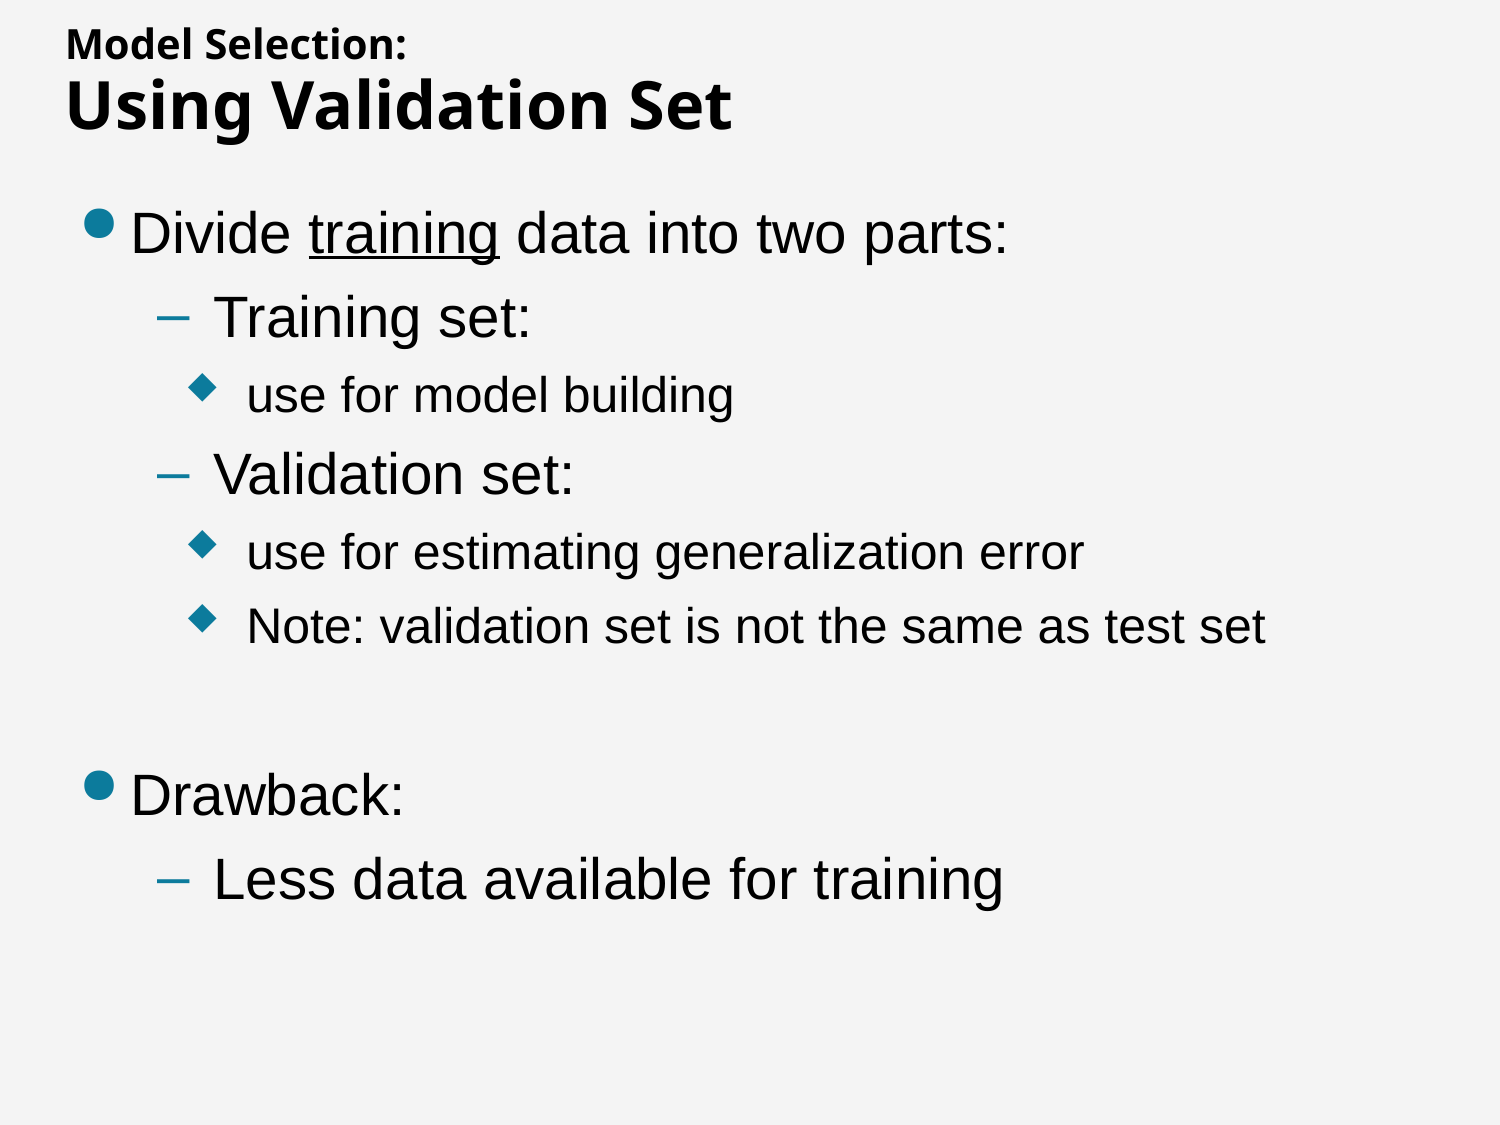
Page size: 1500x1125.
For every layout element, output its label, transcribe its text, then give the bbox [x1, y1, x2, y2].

list Divide training data into two parts: Training set: use for model building Validation set: use for estimating generalization error Note: validation set is not the same as test set Drawback: Less data available for training [67, 187, 1432, 1038]
title Model Selection: Using Validation Set [50, 62, 1409, 150]
